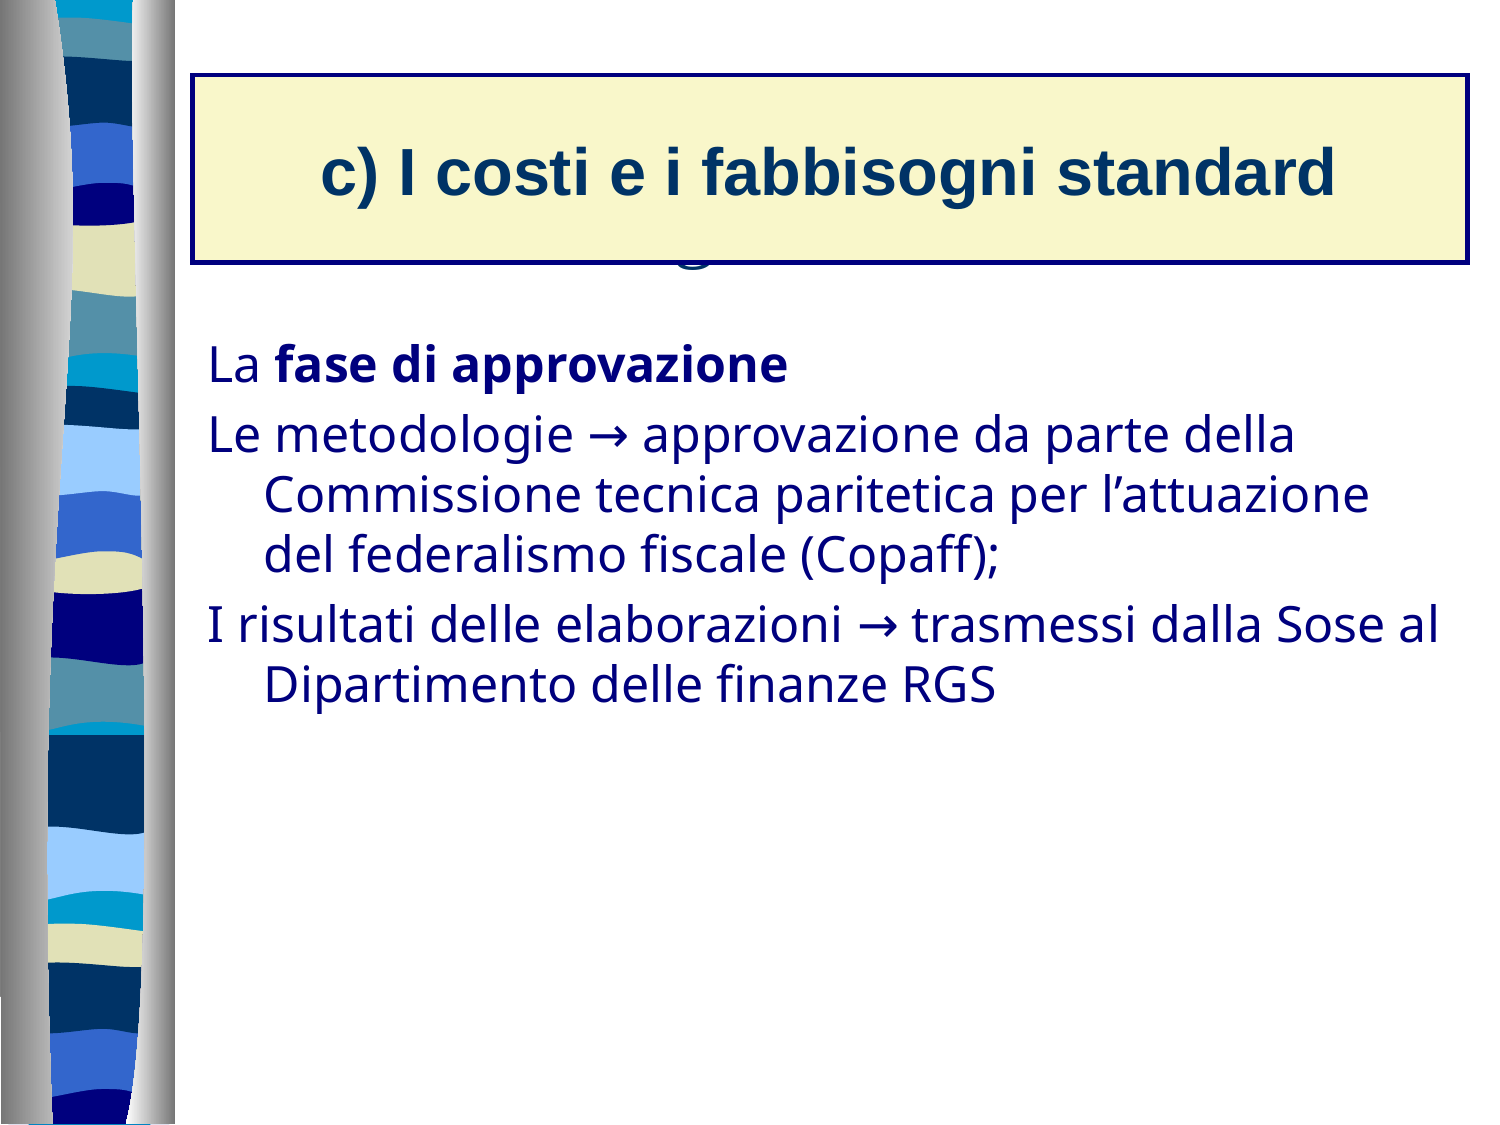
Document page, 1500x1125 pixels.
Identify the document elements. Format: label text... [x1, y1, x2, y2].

text_box c) I costi e i fabbisogni standard [192, 75, 1468, 263]
list La fase di approvazione Le metodologie → approvazione da parte della Commissione tecnica paritetica per l’attuazione del federalismo fiscale (Copaff); I risultati delle elaborazioni → trasmessi dalla Sose al Dipartimento delle finanze RGS [192, 324, 1468, 788]
